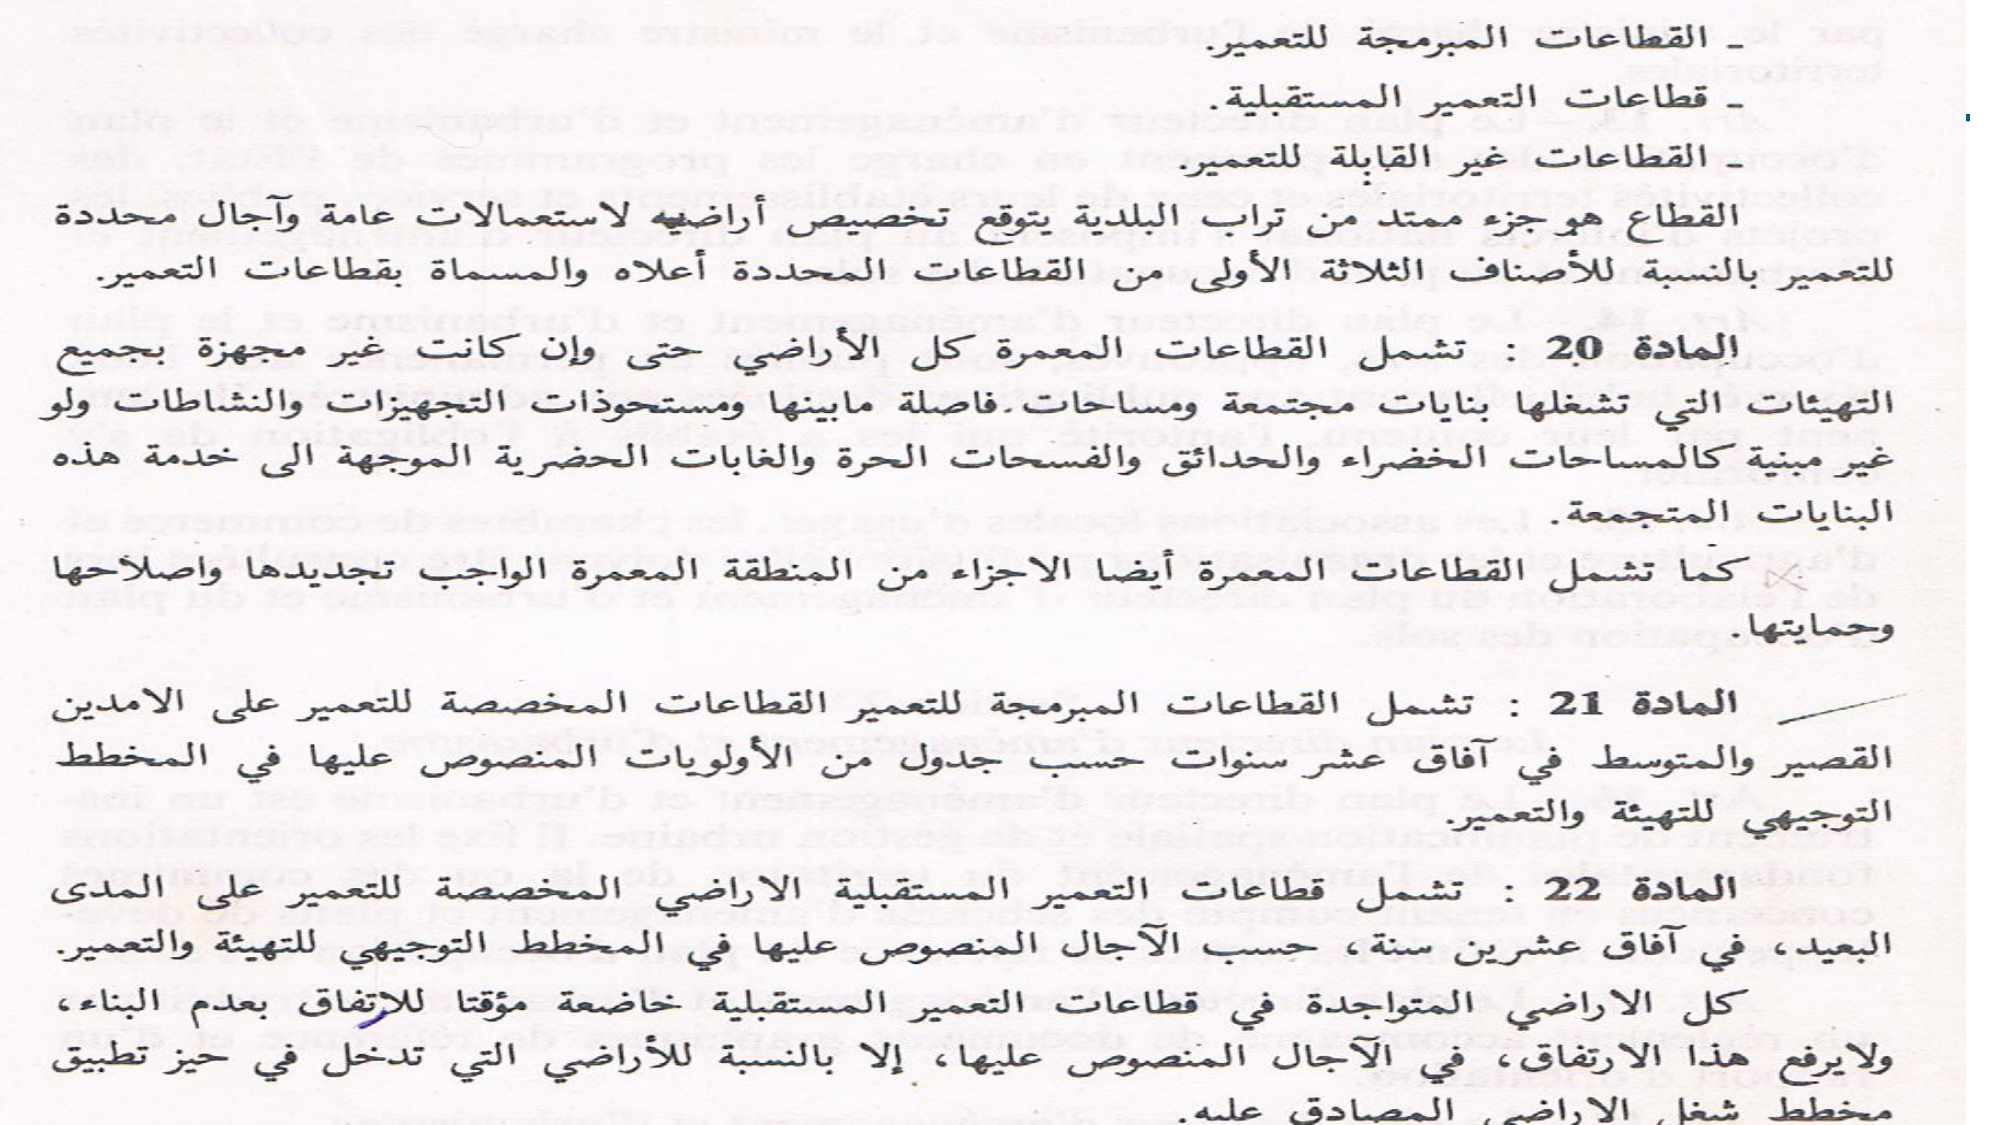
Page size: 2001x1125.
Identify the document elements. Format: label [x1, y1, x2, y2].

list [0, 0, 1966, 1125]
